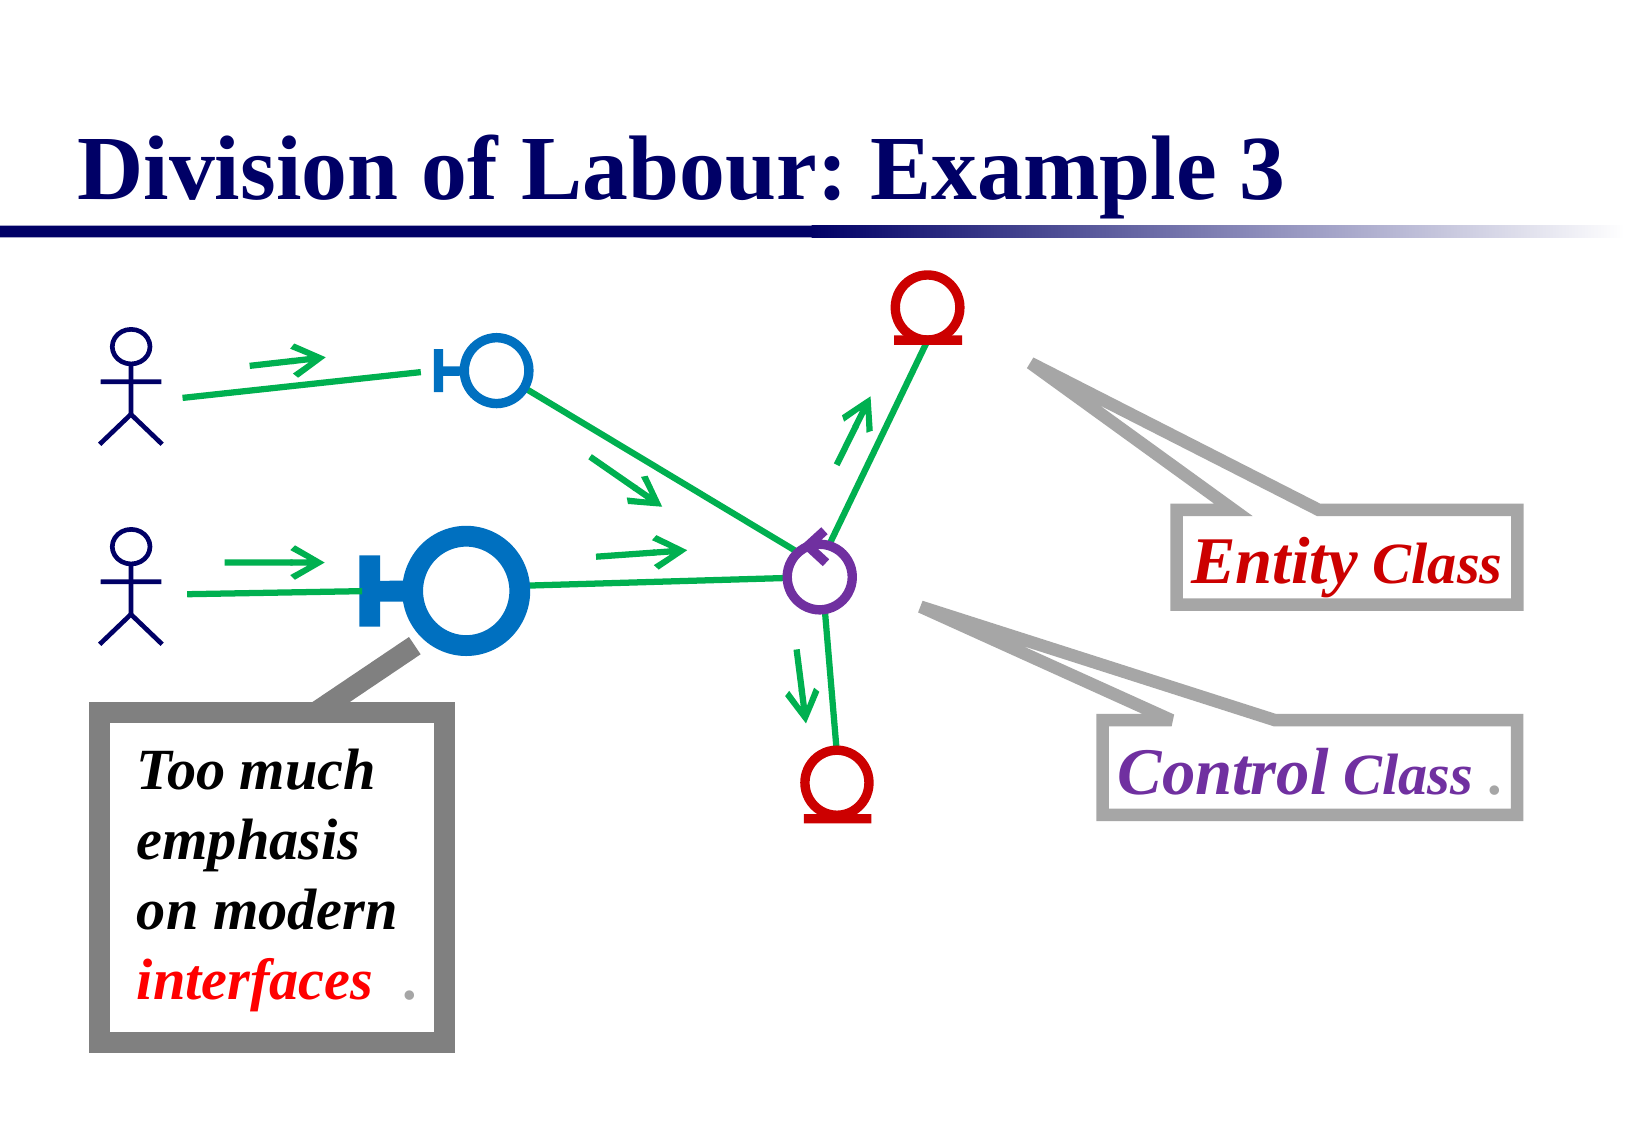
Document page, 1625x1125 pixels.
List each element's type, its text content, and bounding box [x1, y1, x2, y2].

text_box Control Class . [920, 606, 1518, 815]
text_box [369, 535, 520, 646]
title Division of Labour: Example 3 [62, 49, 1563, 226]
text_box [791, 649, 815, 724]
text_box [590, 456, 663, 507]
text_box Entity Class [1030, 363, 1518, 605]
text_box [836, 396, 871, 465]
text_box [596, 540, 688, 564]
text_box [112, 329, 151, 364]
text_box [99, 614, 163, 645]
text_box [249, 348, 326, 372]
text_box [464, 337, 529, 404]
text_box [787, 544, 853, 610]
text_box [99, 414, 163, 445]
text_box [112, 529, 151, 564]
text_box [99, 655, 445, 1043]
text_box [804, 750, 869, 816]
text_box [895, 274, 960, 340]
text_box [224, 551, 325, 574]
